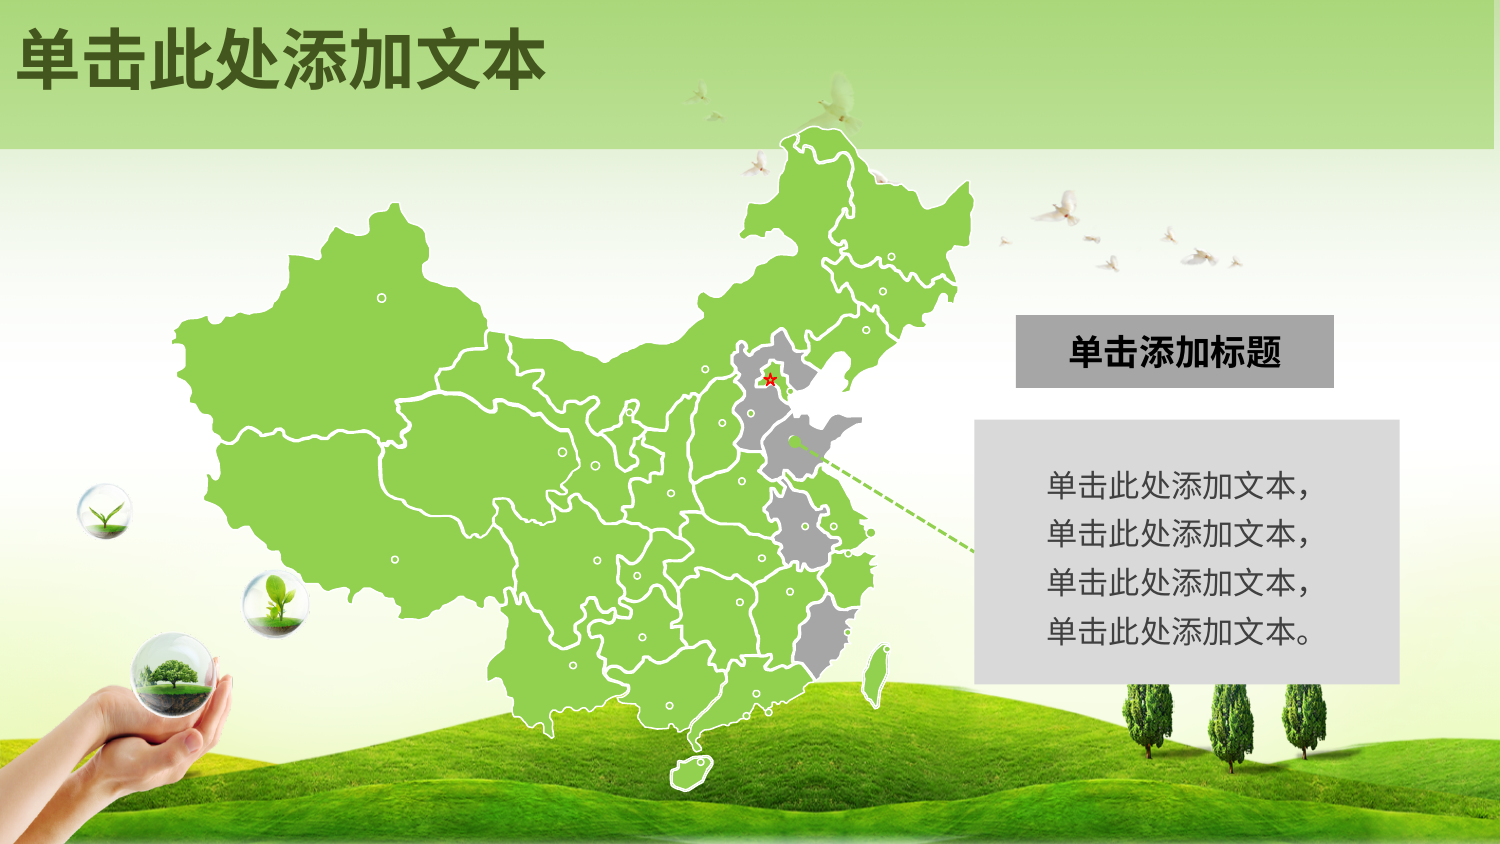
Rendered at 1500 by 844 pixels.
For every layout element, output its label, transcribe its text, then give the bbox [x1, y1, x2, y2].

text_box 单击添加标题 [1015, 315, 1334, 388]
text_box [0, 0, 1496, 151]
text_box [794, 419, 1400, 685]
picture [0, 0, 1500, 844]
text_box 单击此处添加文本 [0, 10, 744, 106]
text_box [170, 126, 975, 792]
